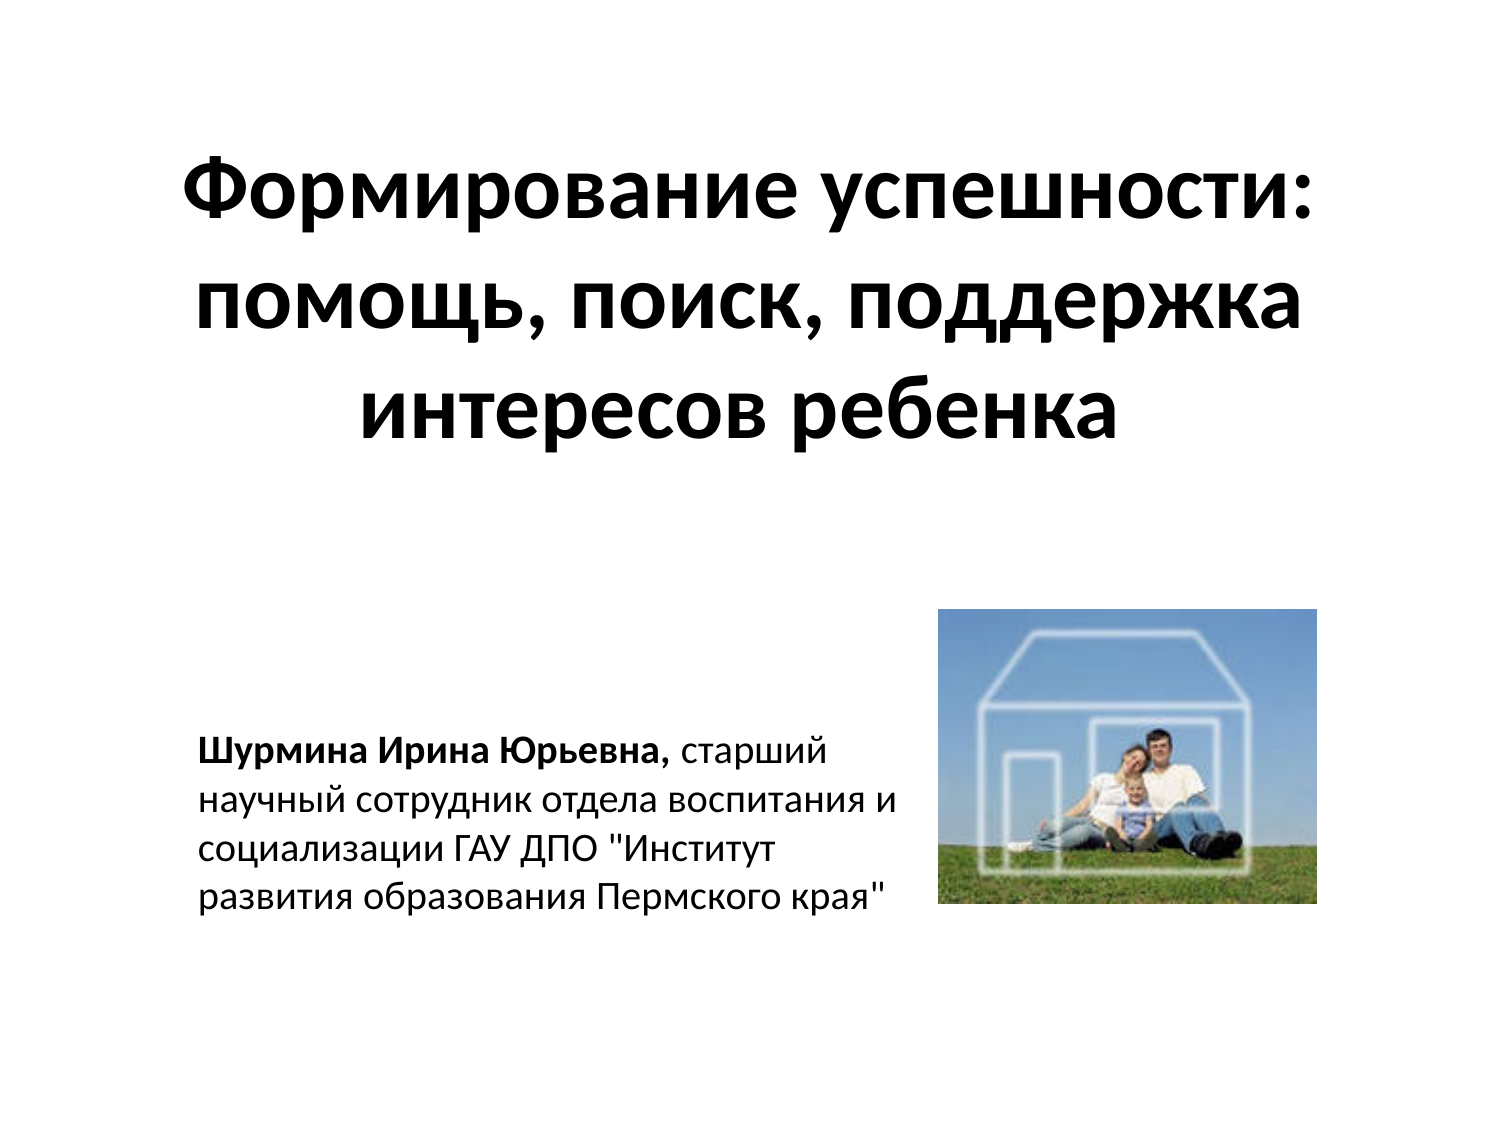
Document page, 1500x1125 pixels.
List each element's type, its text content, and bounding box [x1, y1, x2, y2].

list Шурмина Ирина Юрьевна, старший научный сотрудник отдела воспитания и социализации ГАУ ДПО "Институт развития образования Пермского края" [183, 716, 916, 929]
title Формирование успешности: помощь, поиск, поддержка интересов ребенка [75, 45, 1425, 539]
picture [938, 609, 1318, 904]
